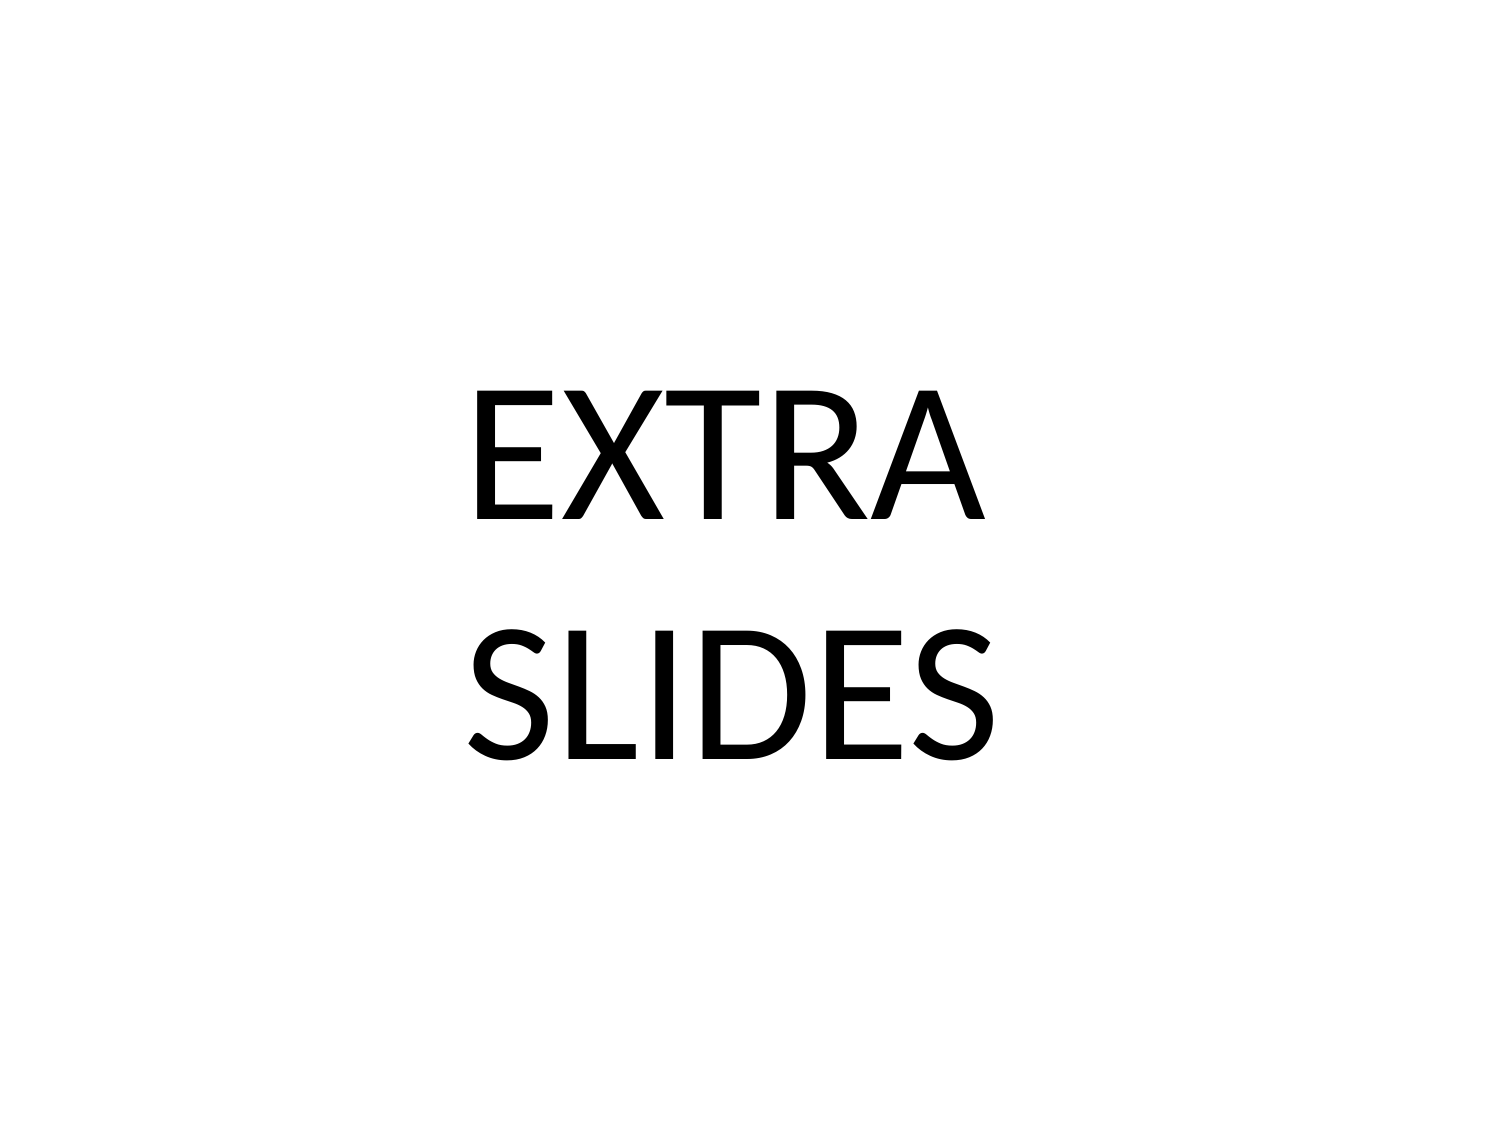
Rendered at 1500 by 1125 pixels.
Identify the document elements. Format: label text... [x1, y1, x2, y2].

text_box EXTRA SLIDES [448, 312, 1047, 808]
